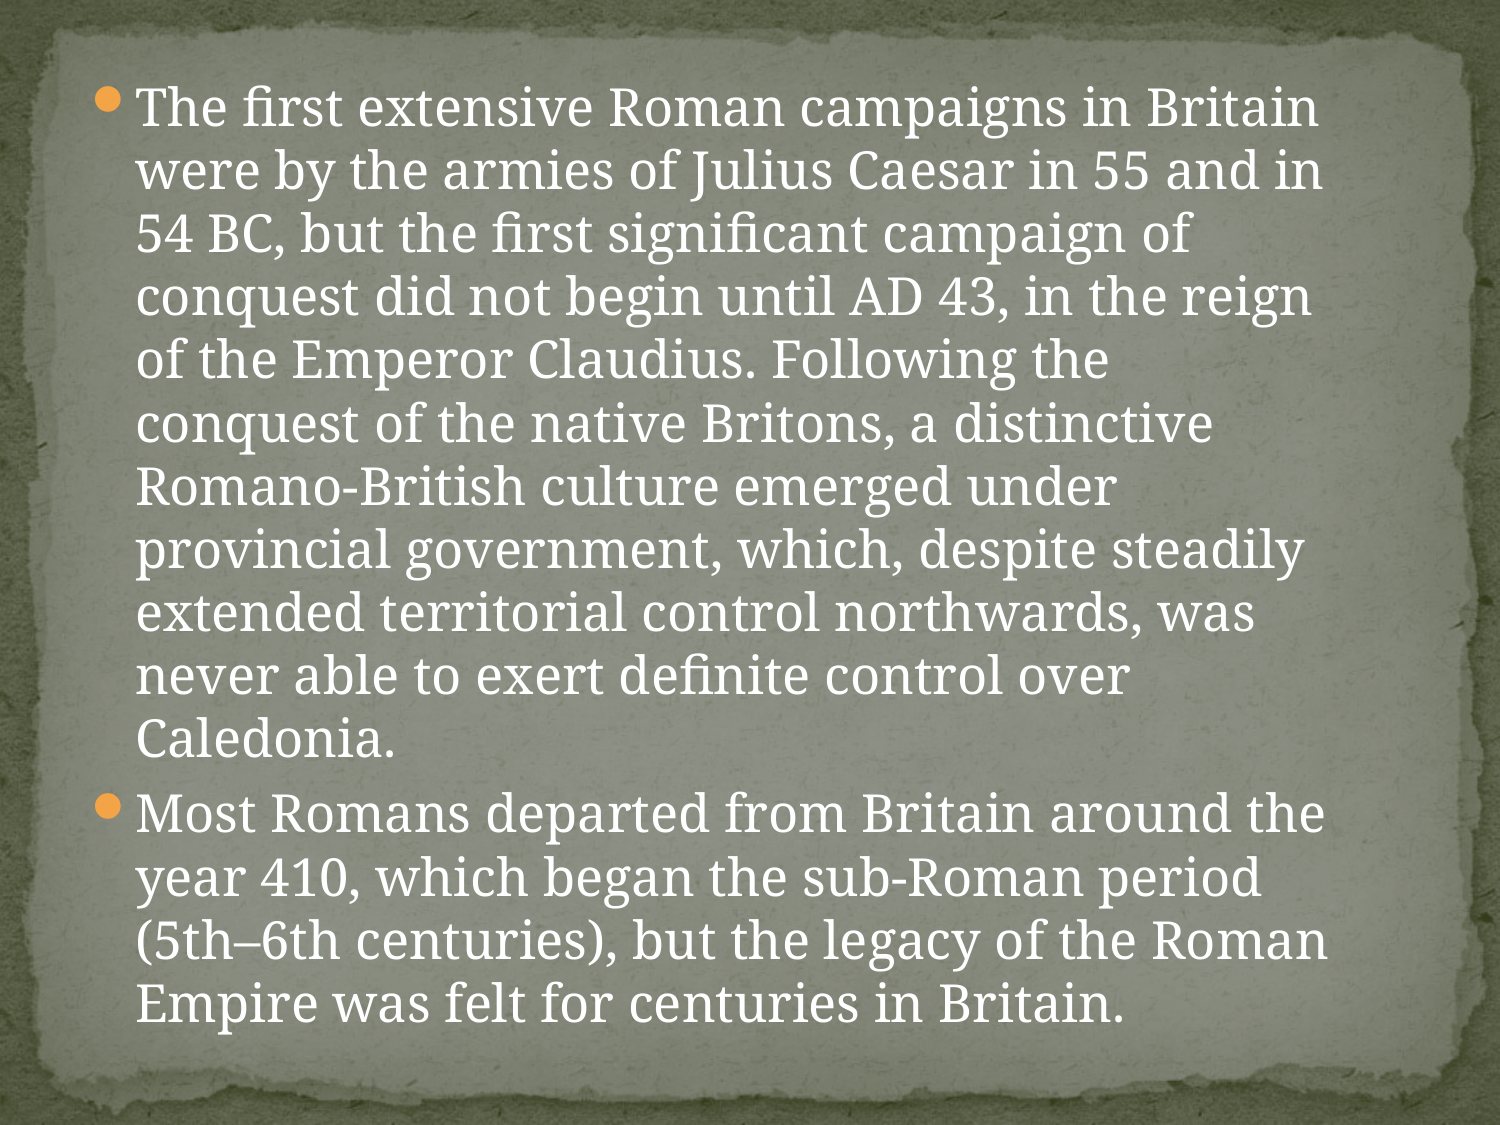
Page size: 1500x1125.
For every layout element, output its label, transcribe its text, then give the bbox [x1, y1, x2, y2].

list The first extensive Roman campaigns in Britain were by the armies of Julius Caesar in 55 and in 54 BC, but the first significant campaign of conquest did not begin until AD 43, in the reign of the Emperor Claudius. Following the conquest of the native Britons, a distinctive Romano-British culture emerged under provincial government, which, despite steadily extended territorial control northwards, was never able to exert definite control over Caledonia. Most Romans departed from Britain around the year 410, which began the sub-Roman period (5th–6th centuries), but the legacy of the Roman Empire was felt for centuries in Britain. [76, 66, 1350, 1059]
